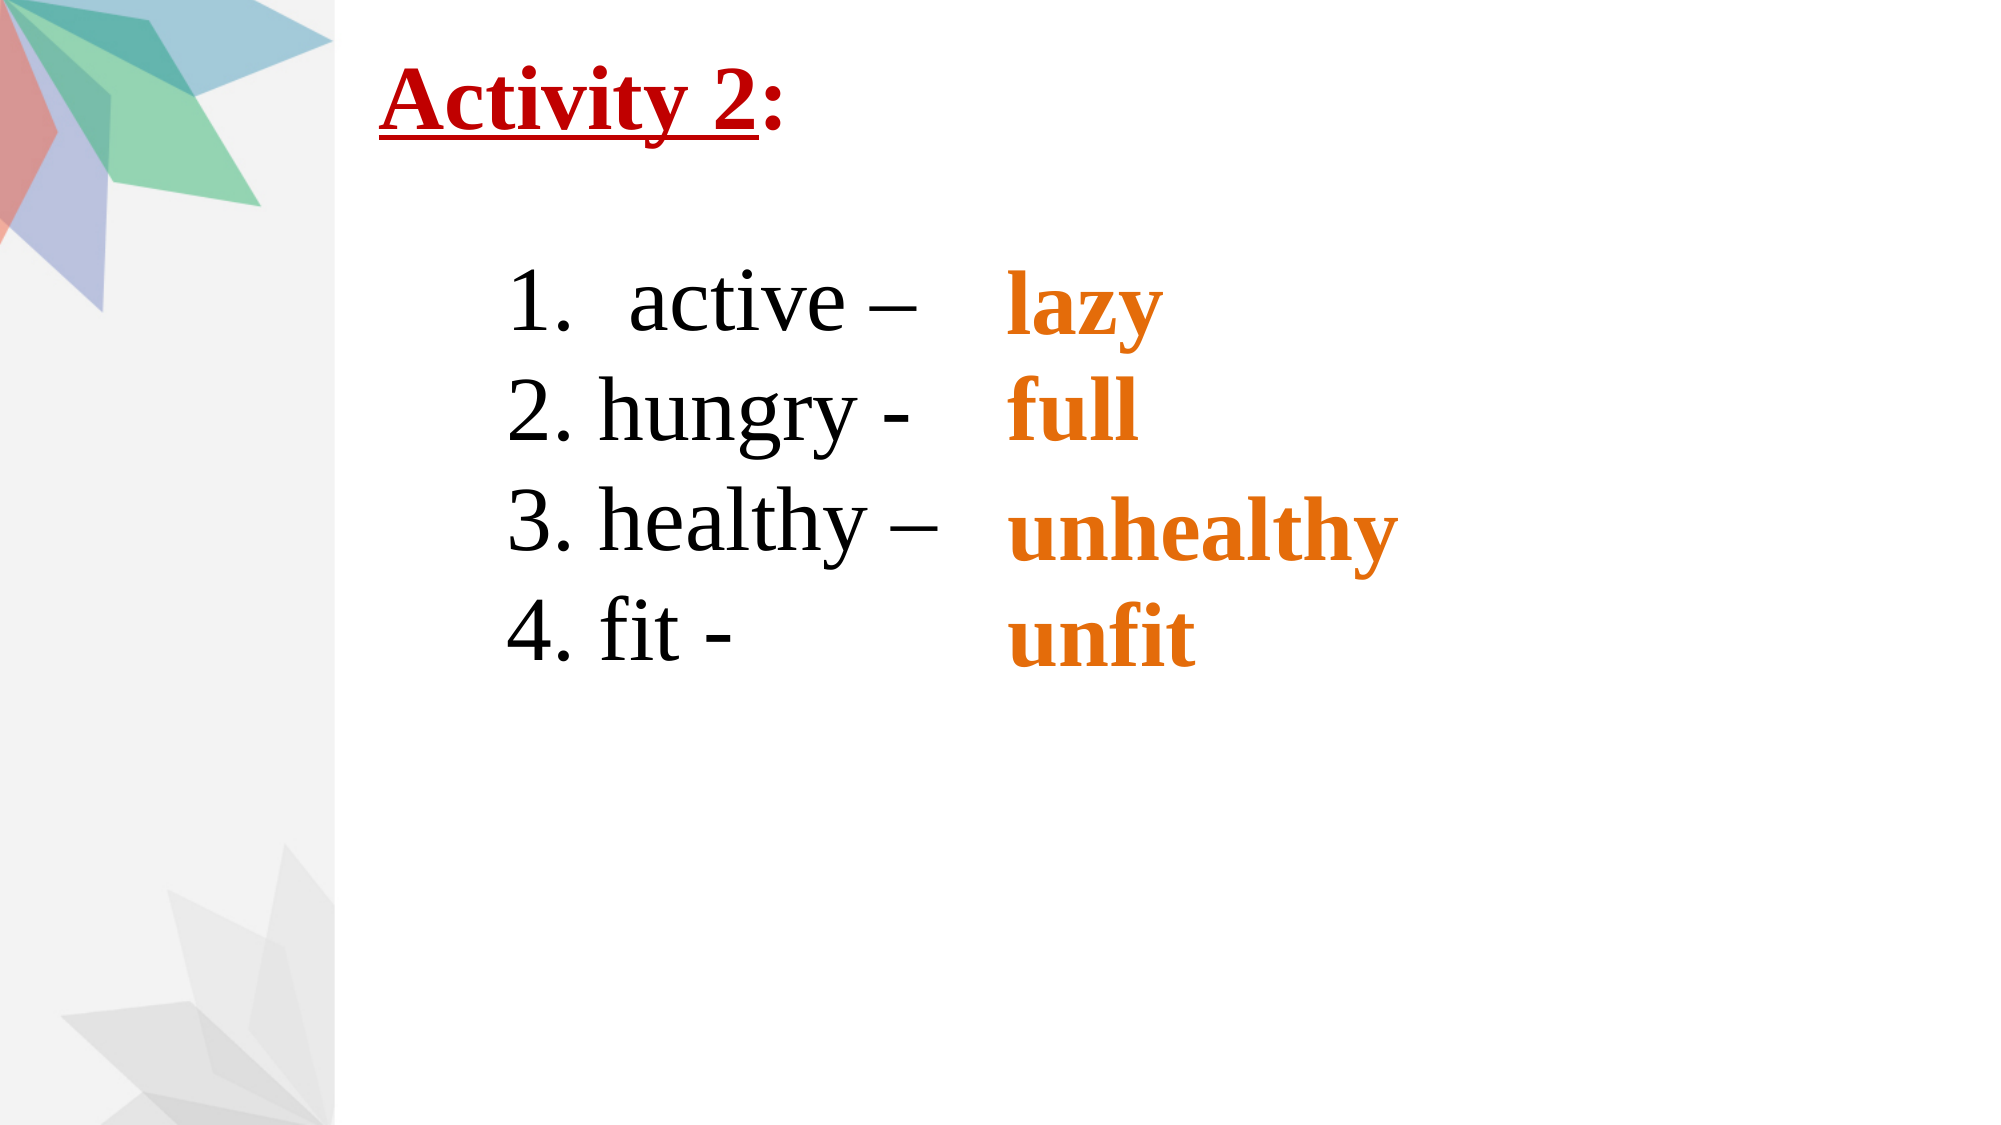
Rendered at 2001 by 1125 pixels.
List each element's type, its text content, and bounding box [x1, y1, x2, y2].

picture [0, 0, 2001, 1125]
text_box unhealthy [992, 461, 1415, 586]
text_box lazy [991, 235, 1180, 361]
text_box full [992, 340, 1156, 461]
text_box unfit [993, 567, 1212, 693]
text_box Activity 2: [363, 30, 828, 156]
text_box active – 2. hungry - 3. healthy – 4. fit - [492, 231, 1492, 687]
